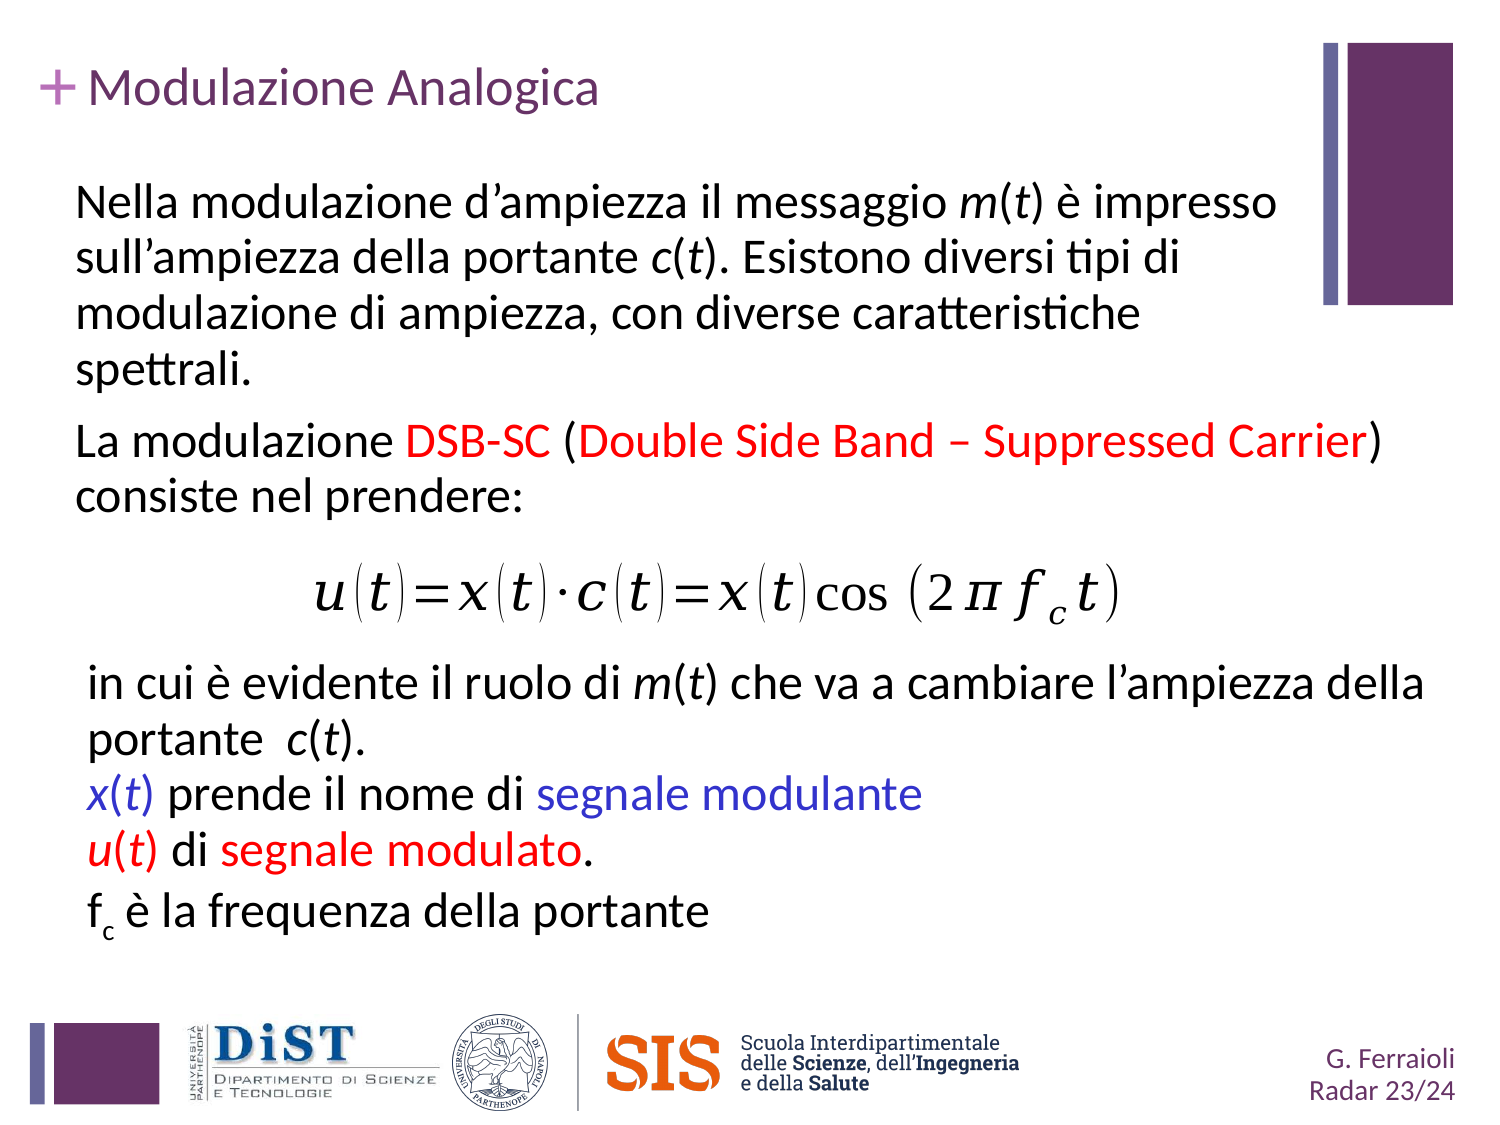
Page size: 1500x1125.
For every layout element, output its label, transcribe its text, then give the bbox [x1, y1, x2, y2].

picture [170, 1014, 1019, 1112]
title Modulazione Analogica [72, 49, 1312, 128]
text_box La modulazione DSB-SC (Double Side Band – Suppressed Carrier) consiste nel prendere: [60, 405, 1490, 532]
text_box in cui è evidente il ruolo di m(t) che va a cambiare l’ampiezza della portante c(t). x(t) prende il nome di segnale modulante u(t) di segnale modulato. fc è la frequenza della portante [72, 647, 1441, 949]
text_box Nella modulazione d’ampiezza il messaggio m(t) è impresso sull’ampiezza della portante c(t). Esistono diversi tipi di modulazione di ampiezza, con diverse caratteristiche spettrali. [60, 166, 1329, 404]
